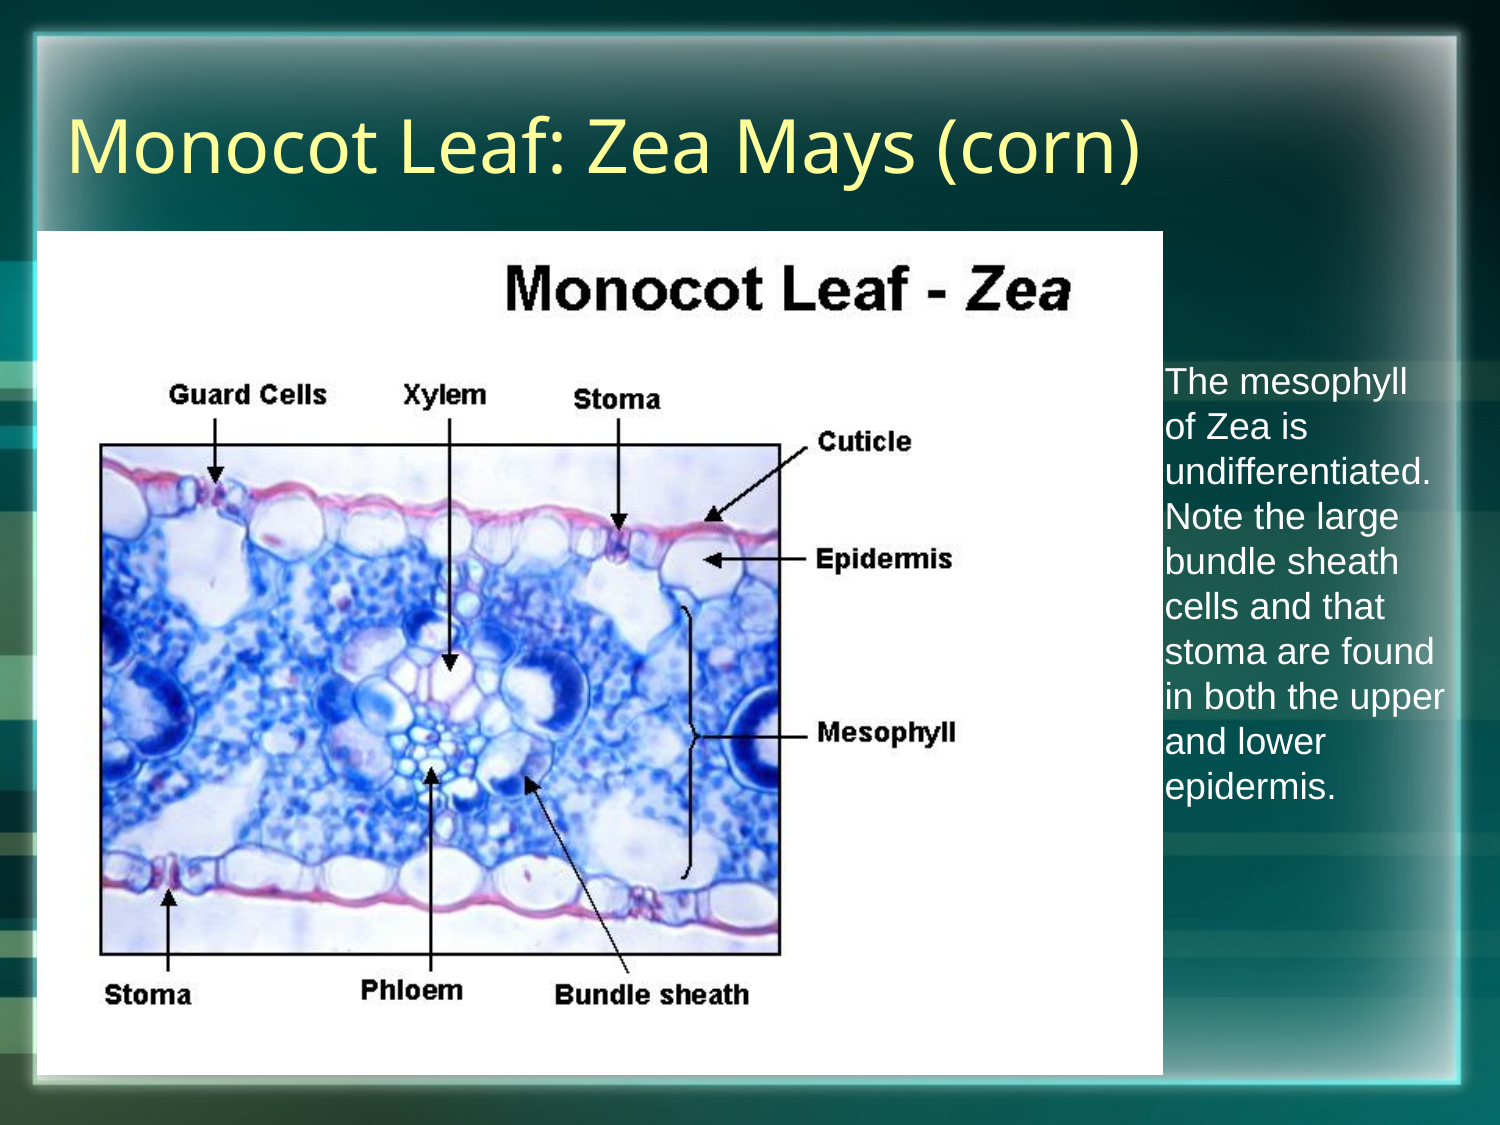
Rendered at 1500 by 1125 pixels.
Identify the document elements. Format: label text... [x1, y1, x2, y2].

picture [0, 0, 1500, 1125]
text_box The mesophyll of Zea is undifferentiated. Note the large bundle sheath cells and that stoma are found in both the upper and lower epidermis. [1166, 349, 1463, 815]
title Monocot Leaf: Zea Mays (corn) [49, 49, 1426, 238]
